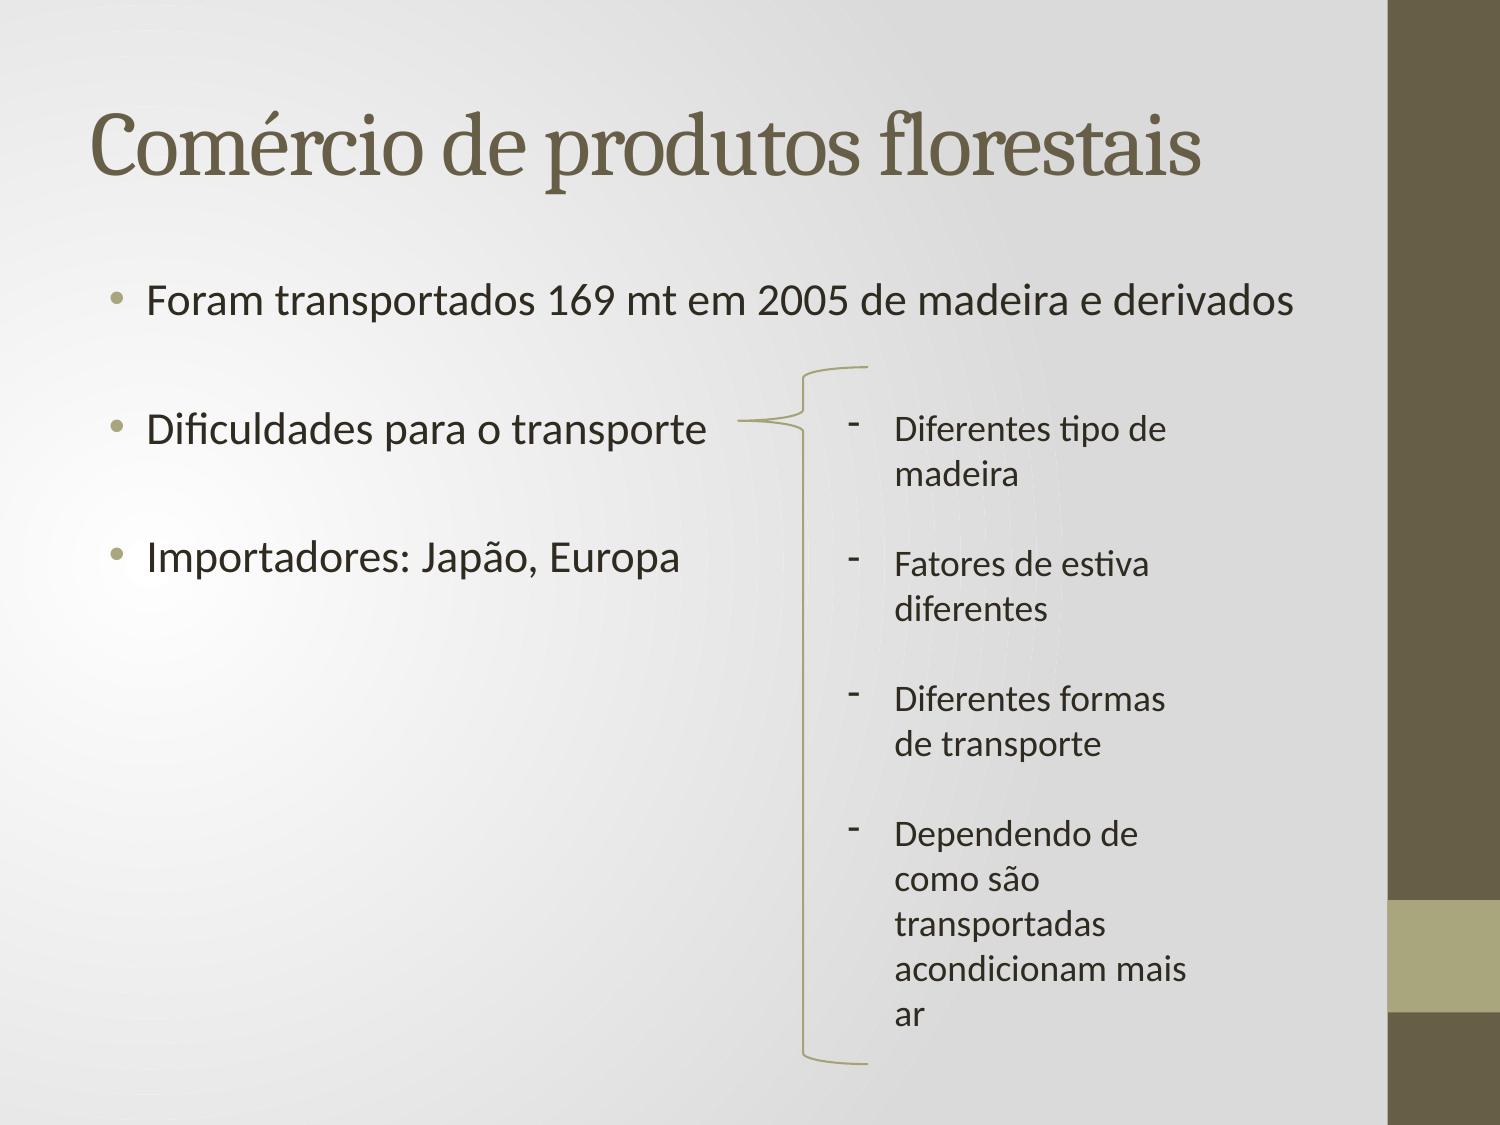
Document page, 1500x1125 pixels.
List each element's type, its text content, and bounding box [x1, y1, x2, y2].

title Comércio de produtos florestais [75, 45, 1325, 233]
text_box Diferentes tipo de madeira Fatores de estiva diferentes Diferentes formas de transporte Dependendo de como são transportadas acondicionam mais ar [832, 397, 1211, 1087]
list Foram transportados 169 mt em 2005 de madeira e derivados Dificuldades para o transporte Importadores: Japão, Europa [75, 262, 1325, 1024]
text_box [737, 366, 869, 1064]
